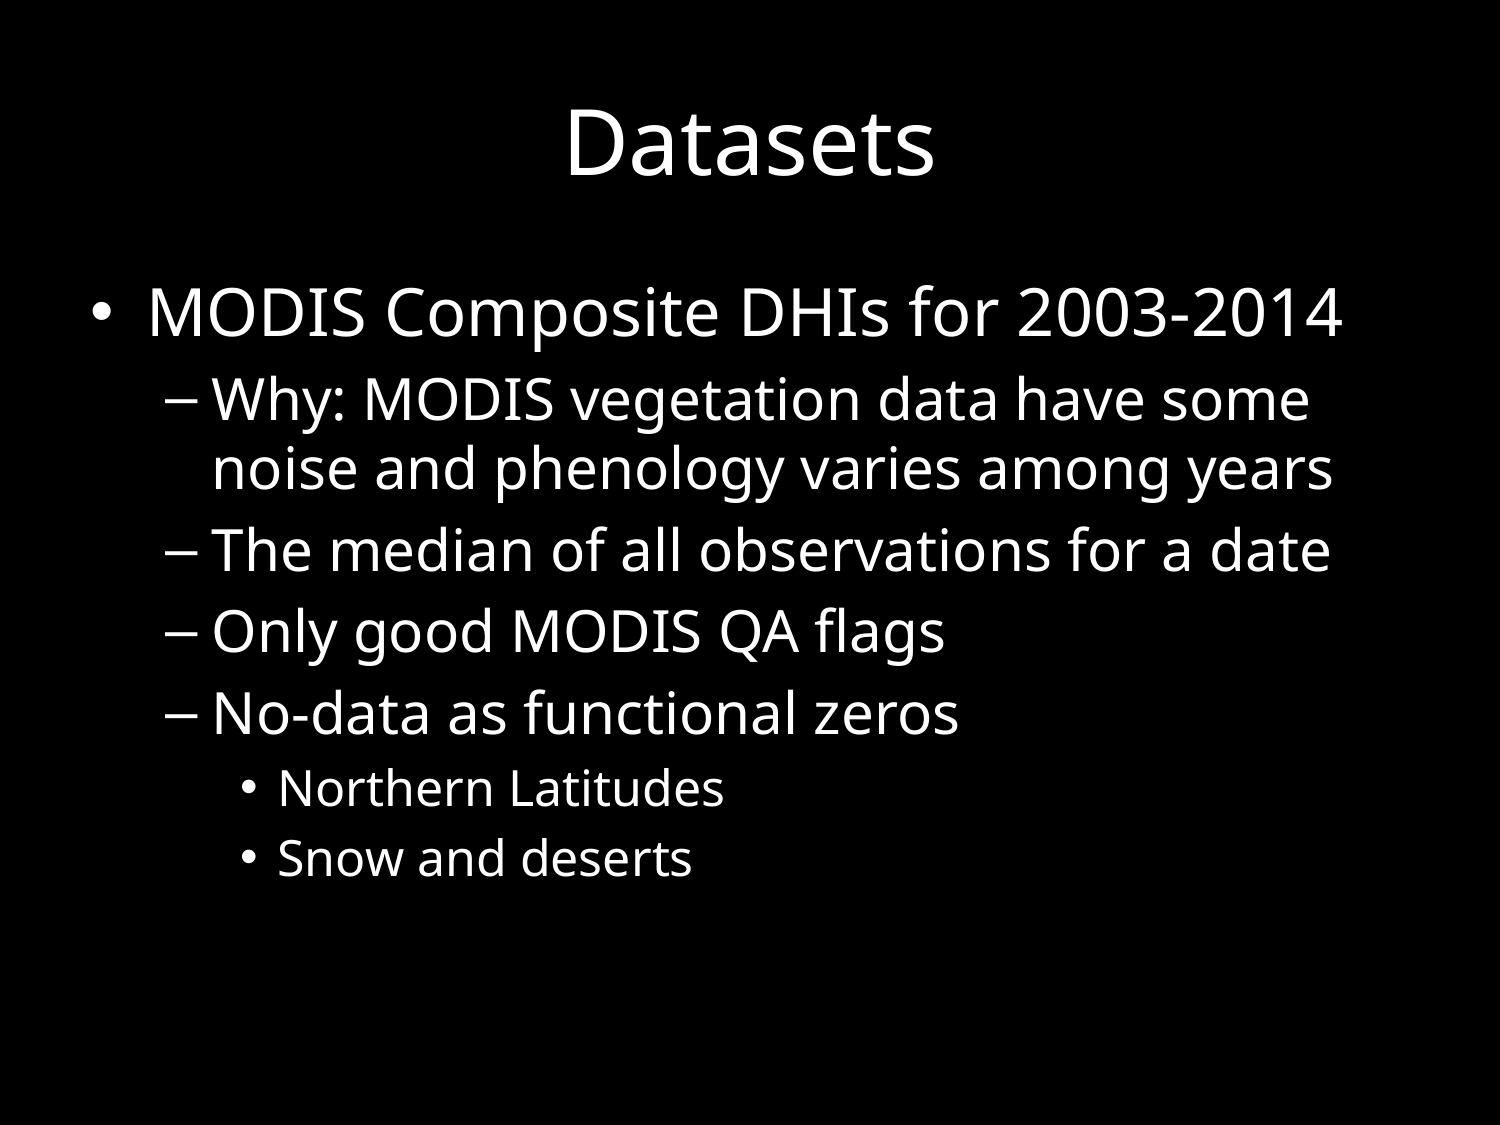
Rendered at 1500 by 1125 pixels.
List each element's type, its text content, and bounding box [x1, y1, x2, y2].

title Datasets [75, 45, 1425, 233]
list MODIS Composite DHIs for 2003-2014 Why: MODIS vegetation data have some noise and phenology varies among years The median of all observations for a date Only good MODIS QA flags No-data as functional zeros Northern Latitudes Snow and deserts [75, 262, 1425, 1005]
